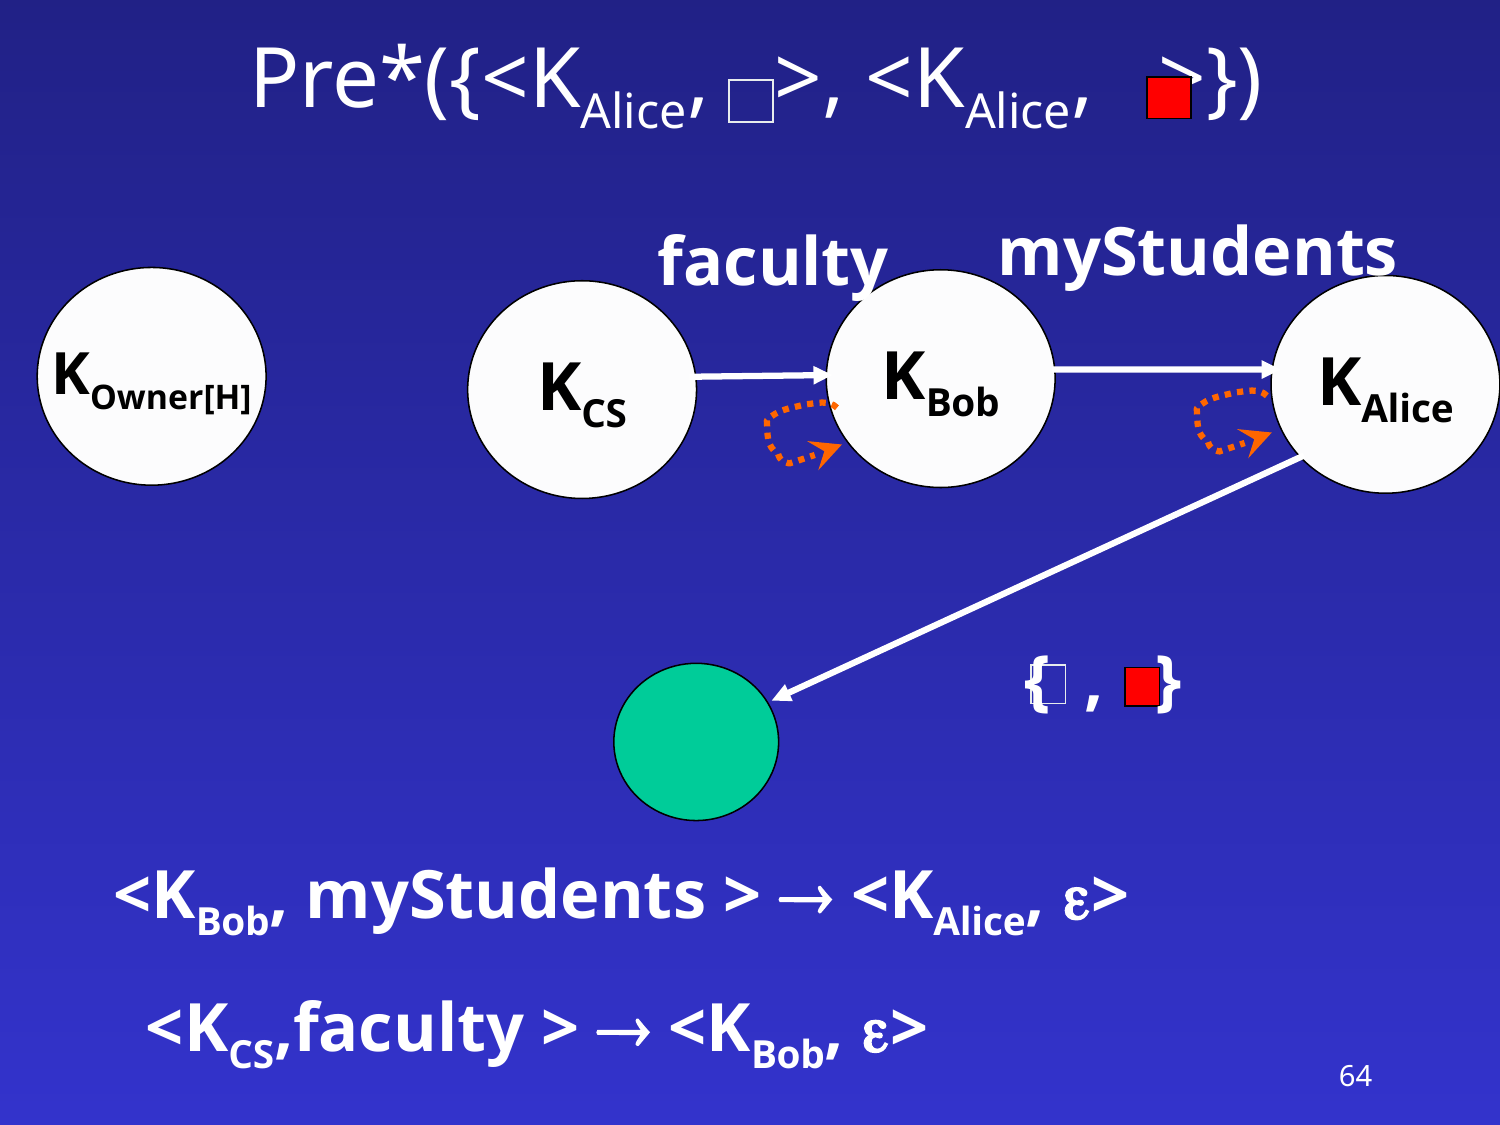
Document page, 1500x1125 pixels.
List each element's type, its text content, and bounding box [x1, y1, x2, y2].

text_box KOwner[H] [37, 267, 267, 486]
text_box [1051, 363, 1281, 376]
text_box faculty [643, 210, 904, 306]
text_box myStudents [982, 201, 1414, 297]
text_box [689, 368, 833, 382]
text_box { , } [1009, 629, 1197, 725]
slide_number 64 [1074, 1050, 1388, 1125]
text_box KBob [826, 269, 1056, 488]
text_box [729, 79, 774, 122]
text_box KAlice [1271, 278, 1500, 494]
title Pre*({<KAlice, >, <KAlice, >}) [62, 24, 1450, 138]
text_box <KCS,faculty >  <KBob, e> [131, 977, 944, 1084]
text_box KCS [467, 280, 697, 499]
text_box [771, 455, 1305, 701]
text_box [1196, 390, 1272, 452]
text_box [57, 824, 1186, 940]
text_box [613, 663, 779, 821]
text_box [766, 402, 842, 464]
text_box [1147, 76, 1192, 119]
